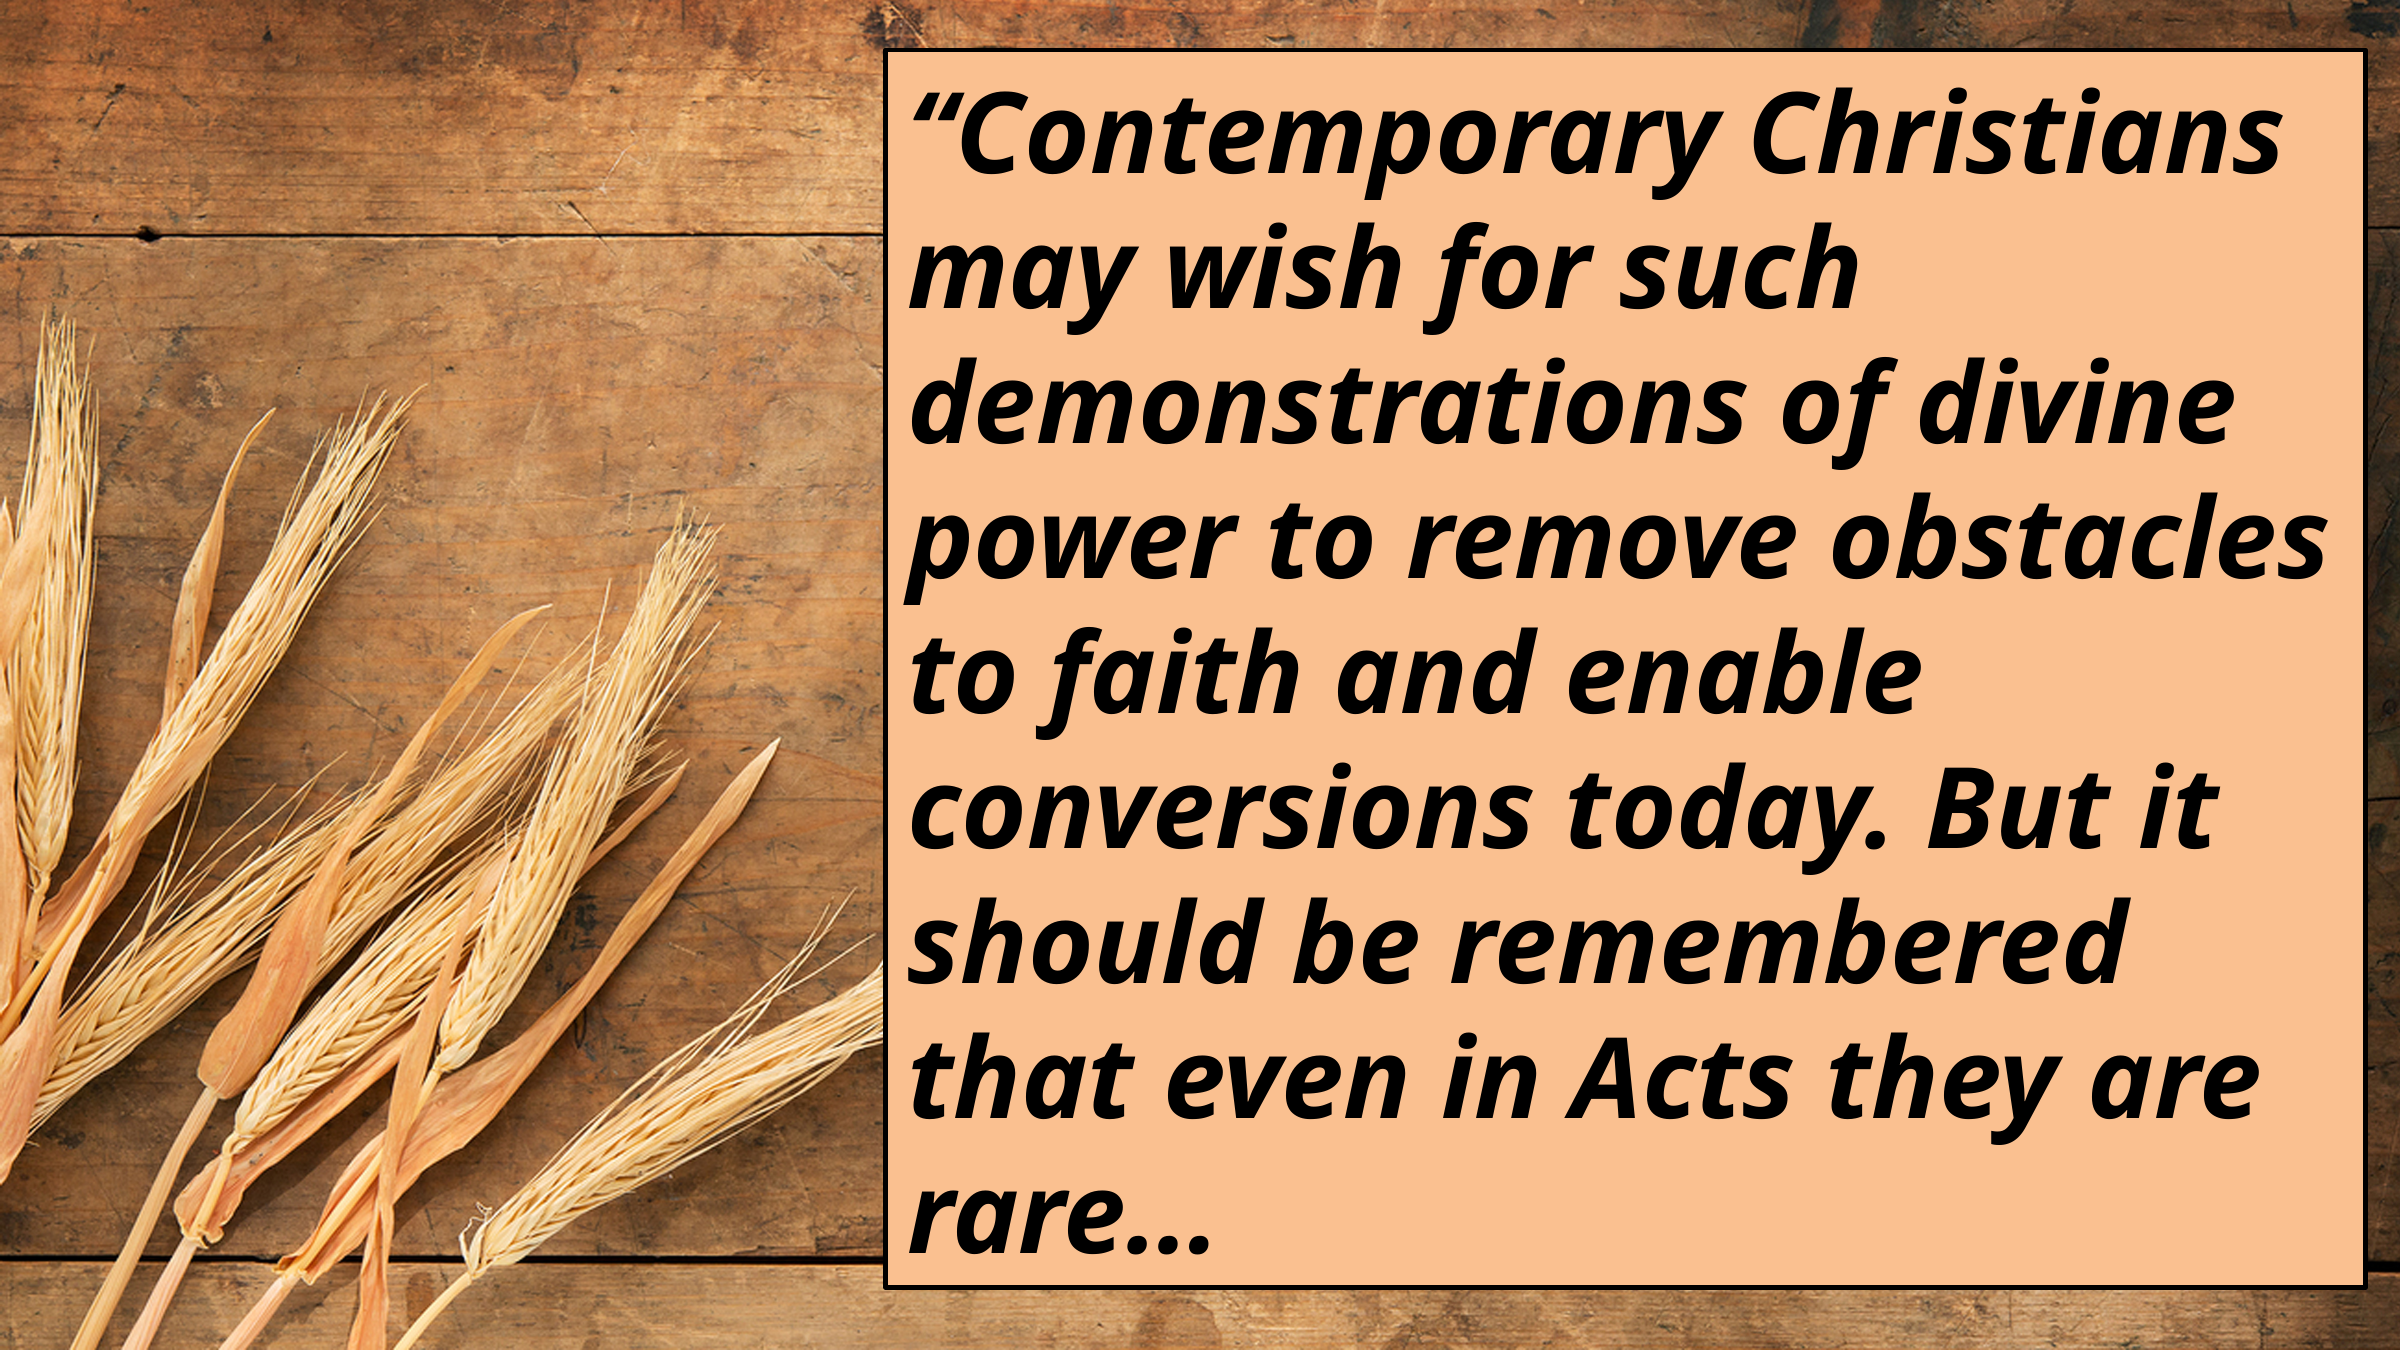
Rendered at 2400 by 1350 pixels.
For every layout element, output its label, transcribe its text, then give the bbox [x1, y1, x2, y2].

list “Contemporary Christians may wish for such demonstrations of divine power to remove obstacles to faith and enable conversions today. But it should be remembered that even in Acts they are rare… [885, 50, 2366, 1288]
picture [0, 0, 2400, 1350]
